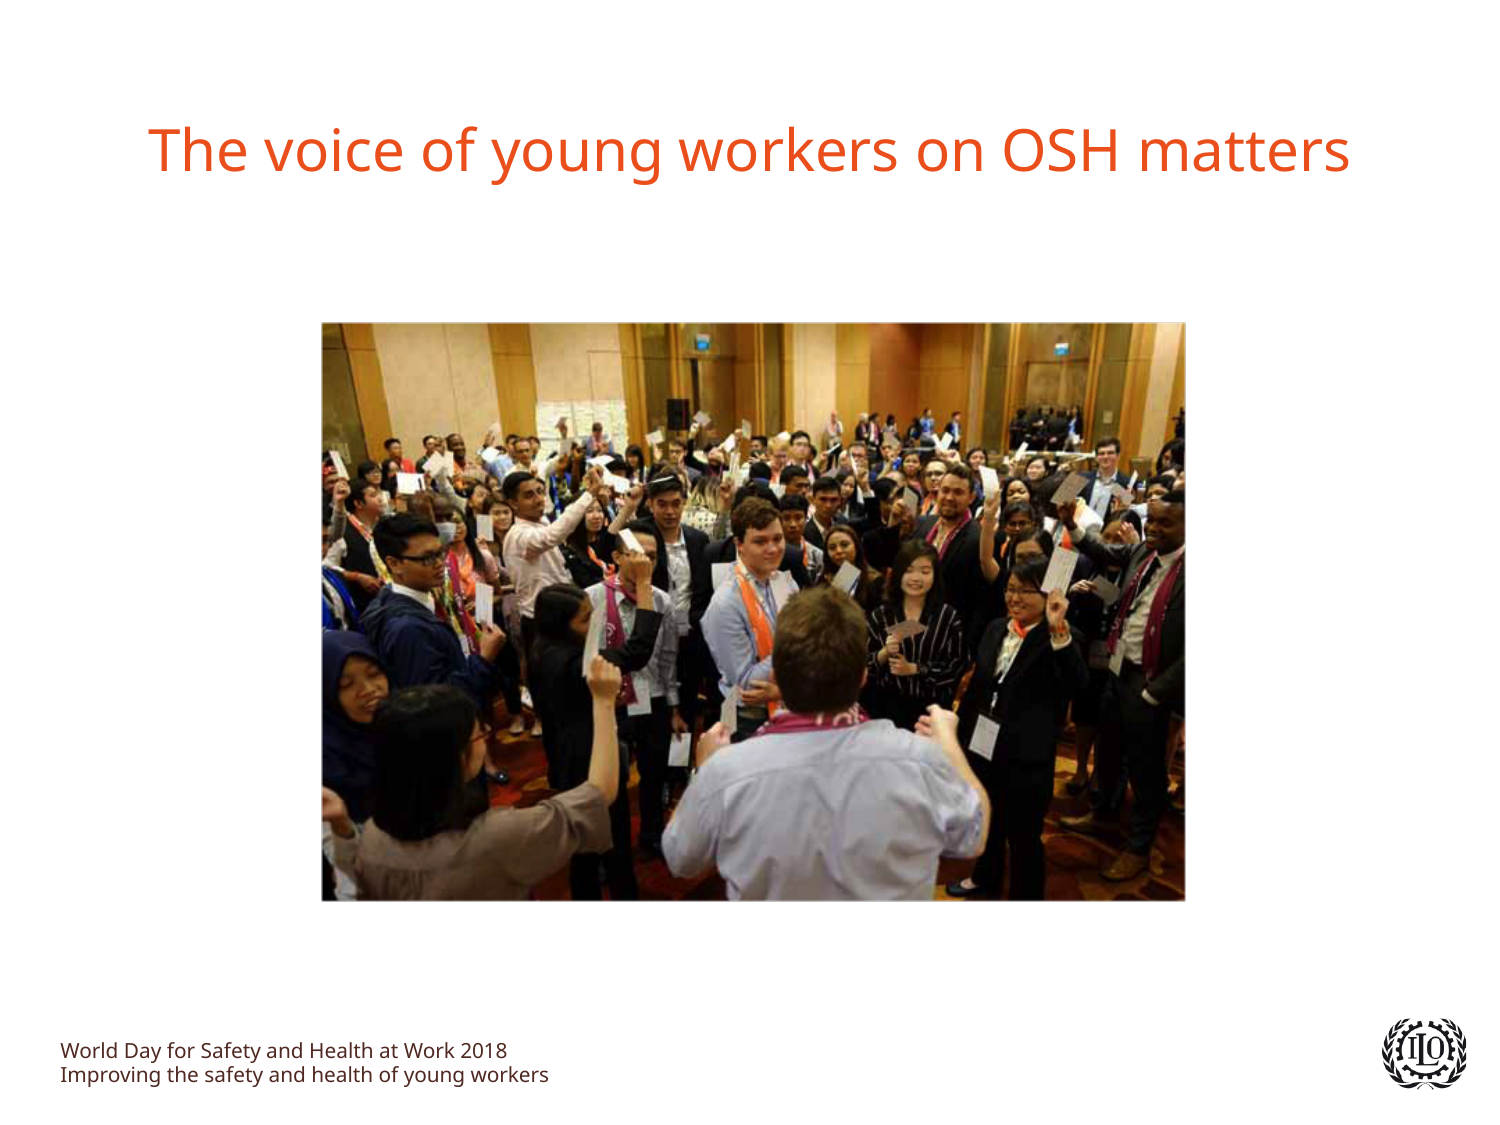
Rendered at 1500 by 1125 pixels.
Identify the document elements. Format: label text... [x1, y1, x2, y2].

title The voice of young workers on OSH matters [103, 113, 1397, 236]
picture [320, 321, 1187, 903]
